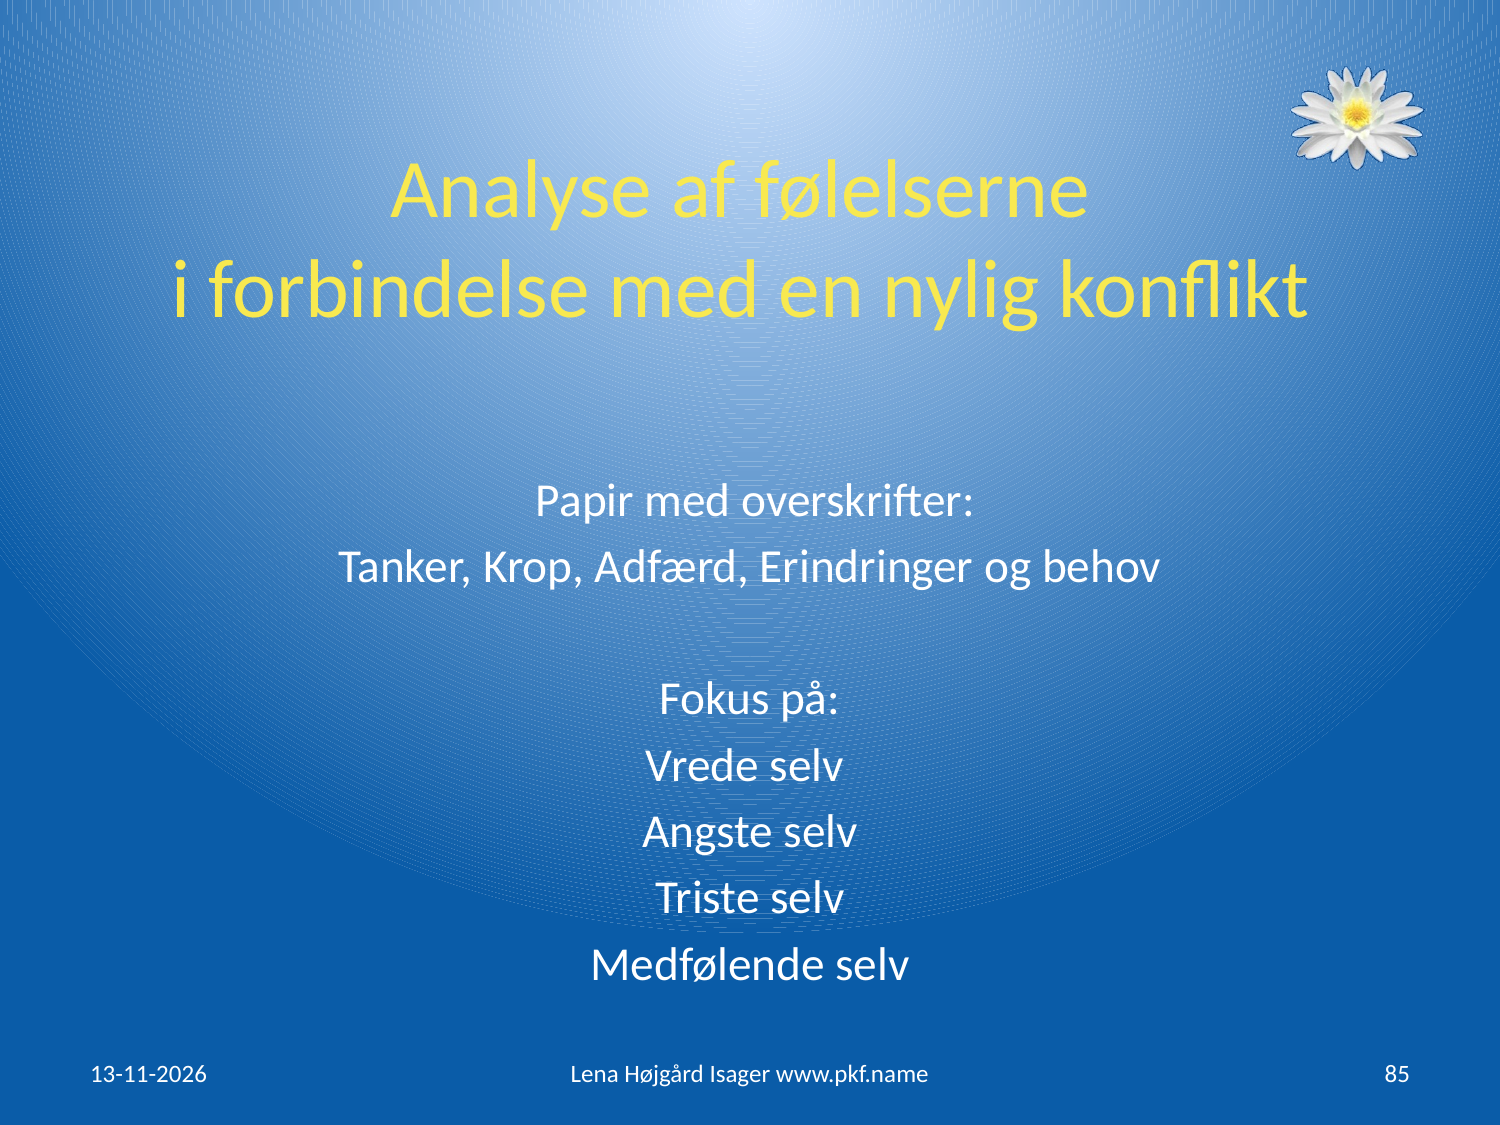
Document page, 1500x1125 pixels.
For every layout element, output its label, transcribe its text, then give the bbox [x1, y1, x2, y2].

footer Lena Højgård Isager www.pkf.name [512, 1042, 988, 1103]
list Papir med overskrifter: Tanker, Krop, Adfærd, Erindringer og behov Fokus på: Vrede selv Angste selv Triste selv Medfølende selv [75, 262, 1425, 1005]
slide_number 85 [1074, 1042, 1425, 1103]
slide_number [75, 1042, 425, 1103]
picture [1279, 55, 1434, 191]
title Analyse af følelserne i forbindelse med en nylig konflikt [75, 190, 1425, 262]
